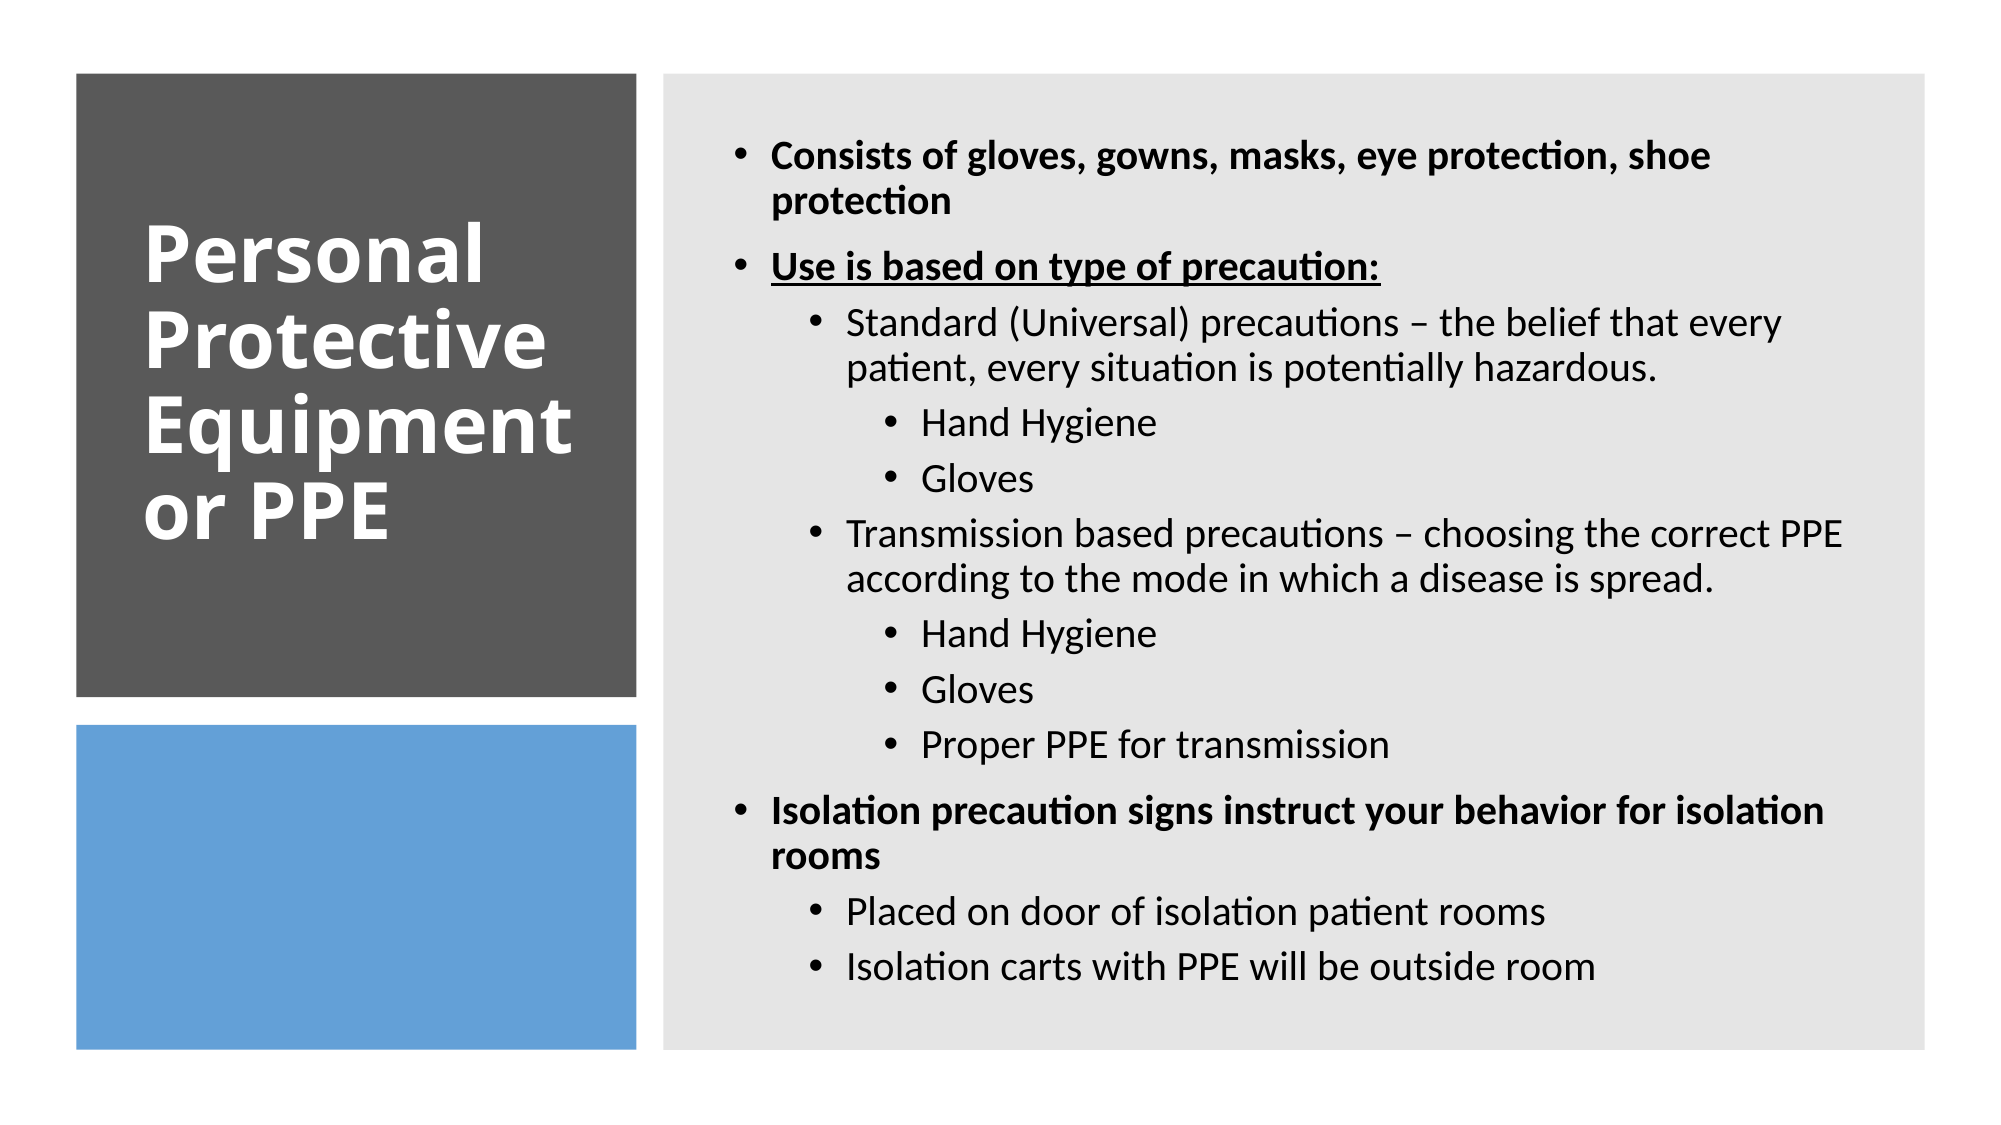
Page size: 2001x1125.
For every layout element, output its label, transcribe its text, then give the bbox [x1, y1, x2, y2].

list Consists of gloves, gowns, masks, eye protection, shoe protection Use is based on type of precaution: Standard (Universal) precautions – the belief that every patient, every situation is potentially hazardous. Hand Hygiene Gloves Transmission based precautions – choosing the correct PPE according to the mode in which a disease is spread. Hand Hygiene Gloves Proper PPE for transmission Isolation precaution signs instruct your behavior for isolation rooms Placed on door of isolation patient rooms Isolation carts with PPE will be outside room [718, 112, 1873, 1011]
text_box [75, 724, 637, 1051]
text_box [662, 72, 1926, 1051]
text_box [75, 72, 637, 698]
title Personal Protective Equipment or PPE [127, 120, 595, 652]
